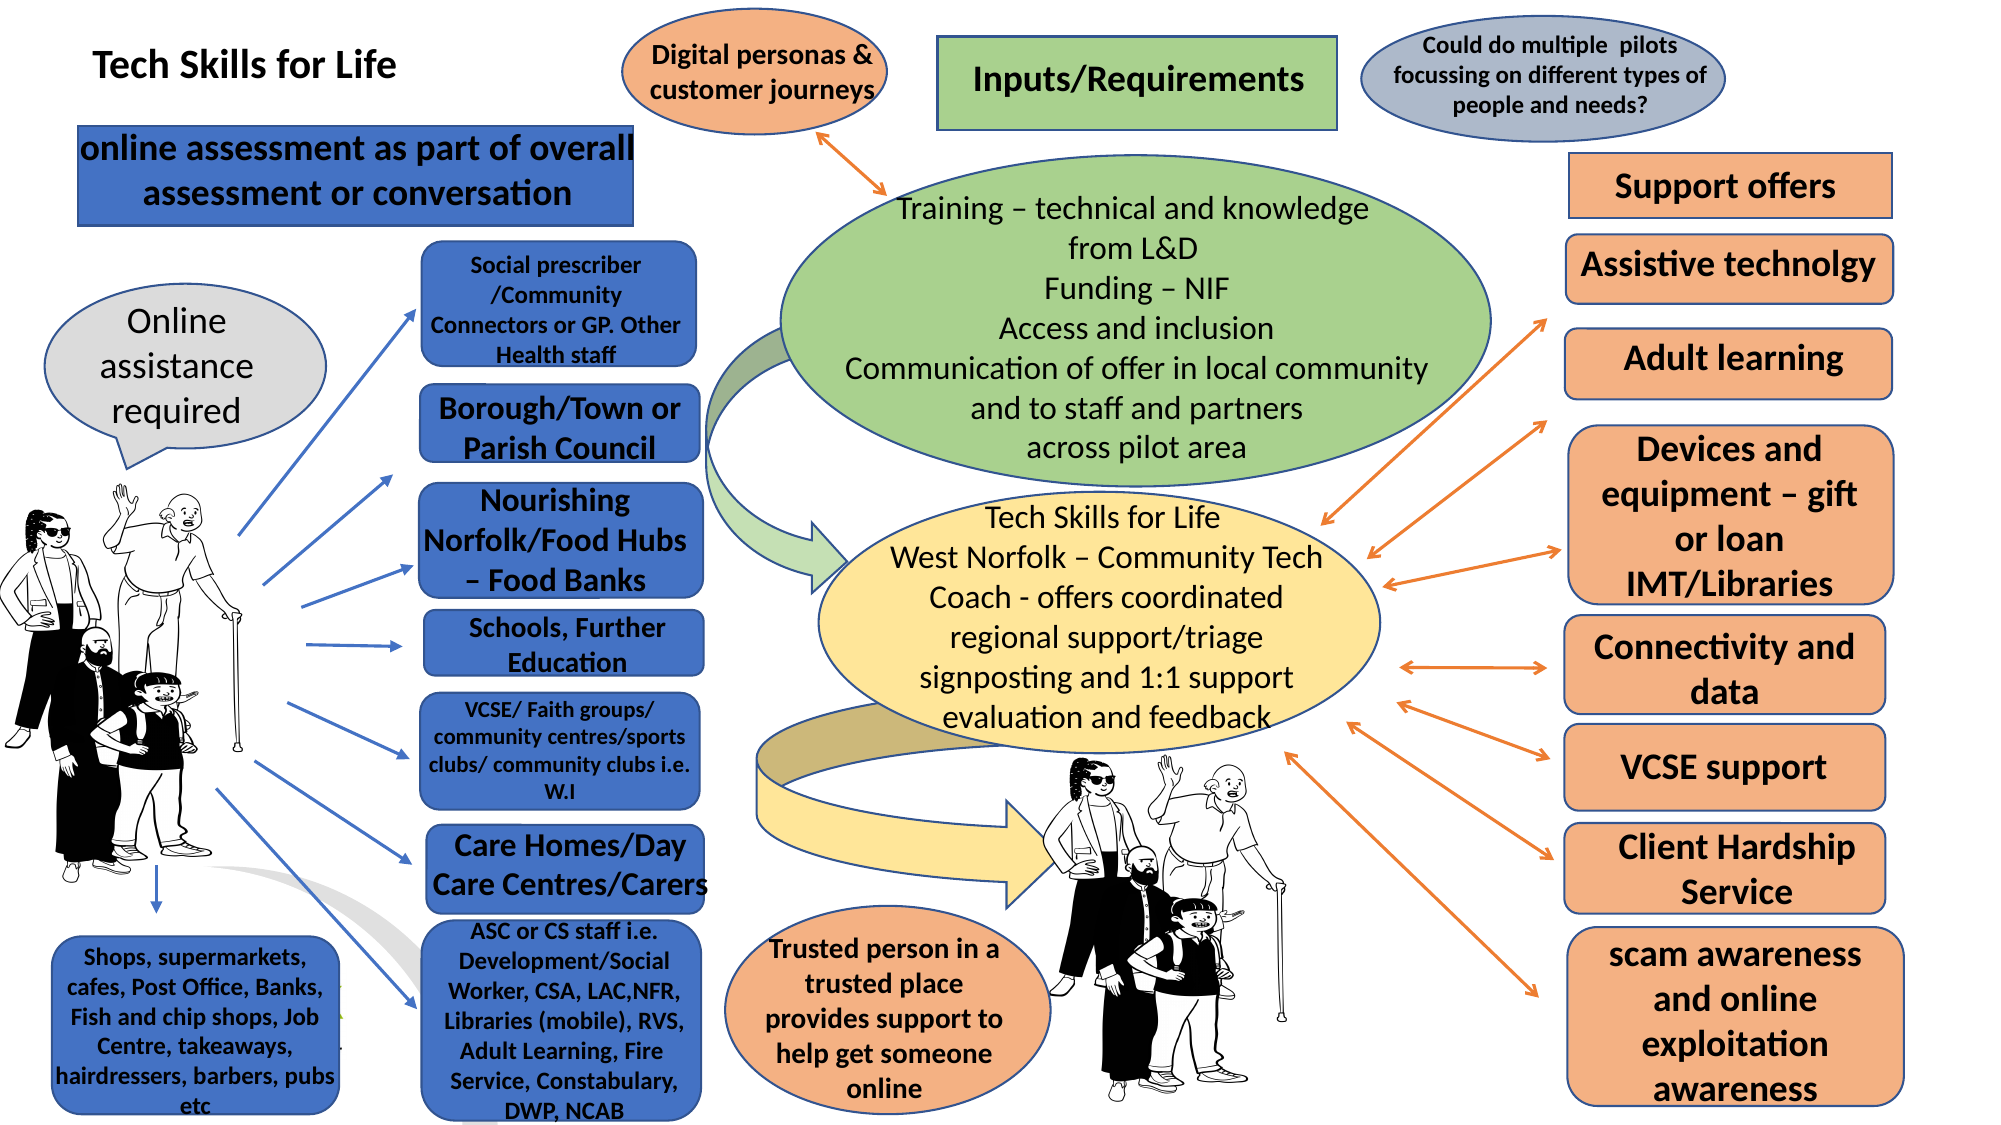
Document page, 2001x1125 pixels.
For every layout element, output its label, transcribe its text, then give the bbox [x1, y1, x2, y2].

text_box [1382, 549, 1562, 588]
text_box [1396, 702, 1551, 760]
text_box Care Homes/Day Care Centres/Carers [418, 815, 728, 910]
text_box [798, 904, 978, 922]
text_box VCSE support [1581, 734, 1876, 794]
text_box Client Hardship Service [1571, 814, 1904, 920]
text_box [1563, 722, 1887, 812]
text_box [817, 543, 874, 702]
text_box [287, 702, 410, 760]
text_box [1872, 614, 1887, 715]
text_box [238, 309, 417, 536]
text_box [1883, 927, 1905, 1106]
text_box [652, 113, 857, 136]
text_box [847, 1112, 928, 1116]
text_box Tech Skills for Life [77, 29, 473, 95]
text_box Tech Skills for Life West Norfolk – Community Tech Coach - offers coordinated regional support/triage signposting and 1:1 support evaluation and feedback [874, 518, 1340, 742]
text_box [705, 327, 849, 596]
text_box [755, 702, 1039, 911]
text_box [1360, 64, 1365, 94]
text_box [1568, 152, 1893, 219]
text_box [77, 220, 634, 227]
text_box Support offers [1595, 153, 1856, 213]
text_box [980, 742, 1219, 755]
text_box [430, 910, 701, 915]
text_box Assistive technolgy [1555, 231, 1902, 292]
text_box Training – technical and knowledge from L&D Funding – NIF Access and inclusion Communication of offer in local community and to staff and partners across pilot area [829, 178, 1445, 518]
picture [1039, 751, 1289, 1106]
text_box [1567, 428, 1582, 601]
text_box Nourishing Norfolk/Food Hubs – Food Banks [408, 474, 703, 600]
text_box [779, 236, 829, 406]
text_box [216, 788, 418, 1010]
text_box Trusted person in a trusted place provides support to help get someone online [744, 922, 1025, 1112]
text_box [1346, 721, 1396, 751]
text_box online assessment as part of overall assessment or conversation [64, 115, 651, 220]
text_box Online assistance required [46, 288, 308, 439]
text_box Borough/Town or Parish Council [417, 379, 704, 474]
text_box [1025, 952, 1052, 1068]
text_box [1366, 526, 1548, 560]
text_box [1563, 327, 1894, 401]
text_box [1445, 238, 1492, 318]
text_box Shops, supermarkets, cafes, Post Office, Banks, Fish and chip shops, Job Centre, takeaways, hairdressers, barbers, pubs etc [36, 932, 354, 1125]
text_box [1563, 824, 1571, 913]
text_box [135, 282, 236, 288]
text_box ASC or CS staff i.e. Development/Social Worker, CSA, LAC,NFR, Libraries (mobile), RVS, Adult Learning, Fire Service, Constabulary, DWP, NCAB [401, 910, 728, 1125]
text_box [1320, 318, 1548, 526]
text_box Schools, Further Education [410, 600, 726, 686]
text_box [115, 439, 238, 471]
text_box [1471, 14, 1616, 20]
text_box Adult learning [1586, 325, 1881, 386]
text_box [262, 474, 393, 586]
text_box scam awareness and online exploitation awareness [1588, 922, 1883, 1117]
text_box Social prescriber /Community Connectors or GP. Other Health staff [416, 241, 697, 376]
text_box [254, 760, 413, 788]
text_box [1539, 721, 1555, 861]
text_box [1877, 427, 1895, 603]
picture [0, 480, 245, 887]
text_box [658, 7, 851, 27]
text_box Digital personas & customer journeys [622, 27, 903, 113]
text_box [1340, 553, 1382, 692]
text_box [301, 565, 414, 608]
text_box Connectivity and data [1578, 614, 1872, 720]
text_box Could do multiple pilots focussing on different types of people and needs? [1365, 20, 1736, 126]
text_box [1419, 126, 1667, 143]
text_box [1289, 751, 1539, 998]
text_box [815, 131, 887, 196]
text_box Inputs/Requirements [953, 46, 1325, 107]
text_box [936, 35, 1338, 131]
text_box [724, 959, 744, 1061]
text_box Devices and equipment – gift or loan IMT/Libraries [1582, 416, 1877, 612]
text_box [1563, 614, 1578, 715]
text_box [1564, 292, 1895, 305]
text_box [1566, 927, 1588, 1106]
text_box [952, 154, 1320, 178]
text_box VCSE/ Faith groups/ community centres/sports clubs/ community clubs i.e. W.I [407, 687, 713, 812]
